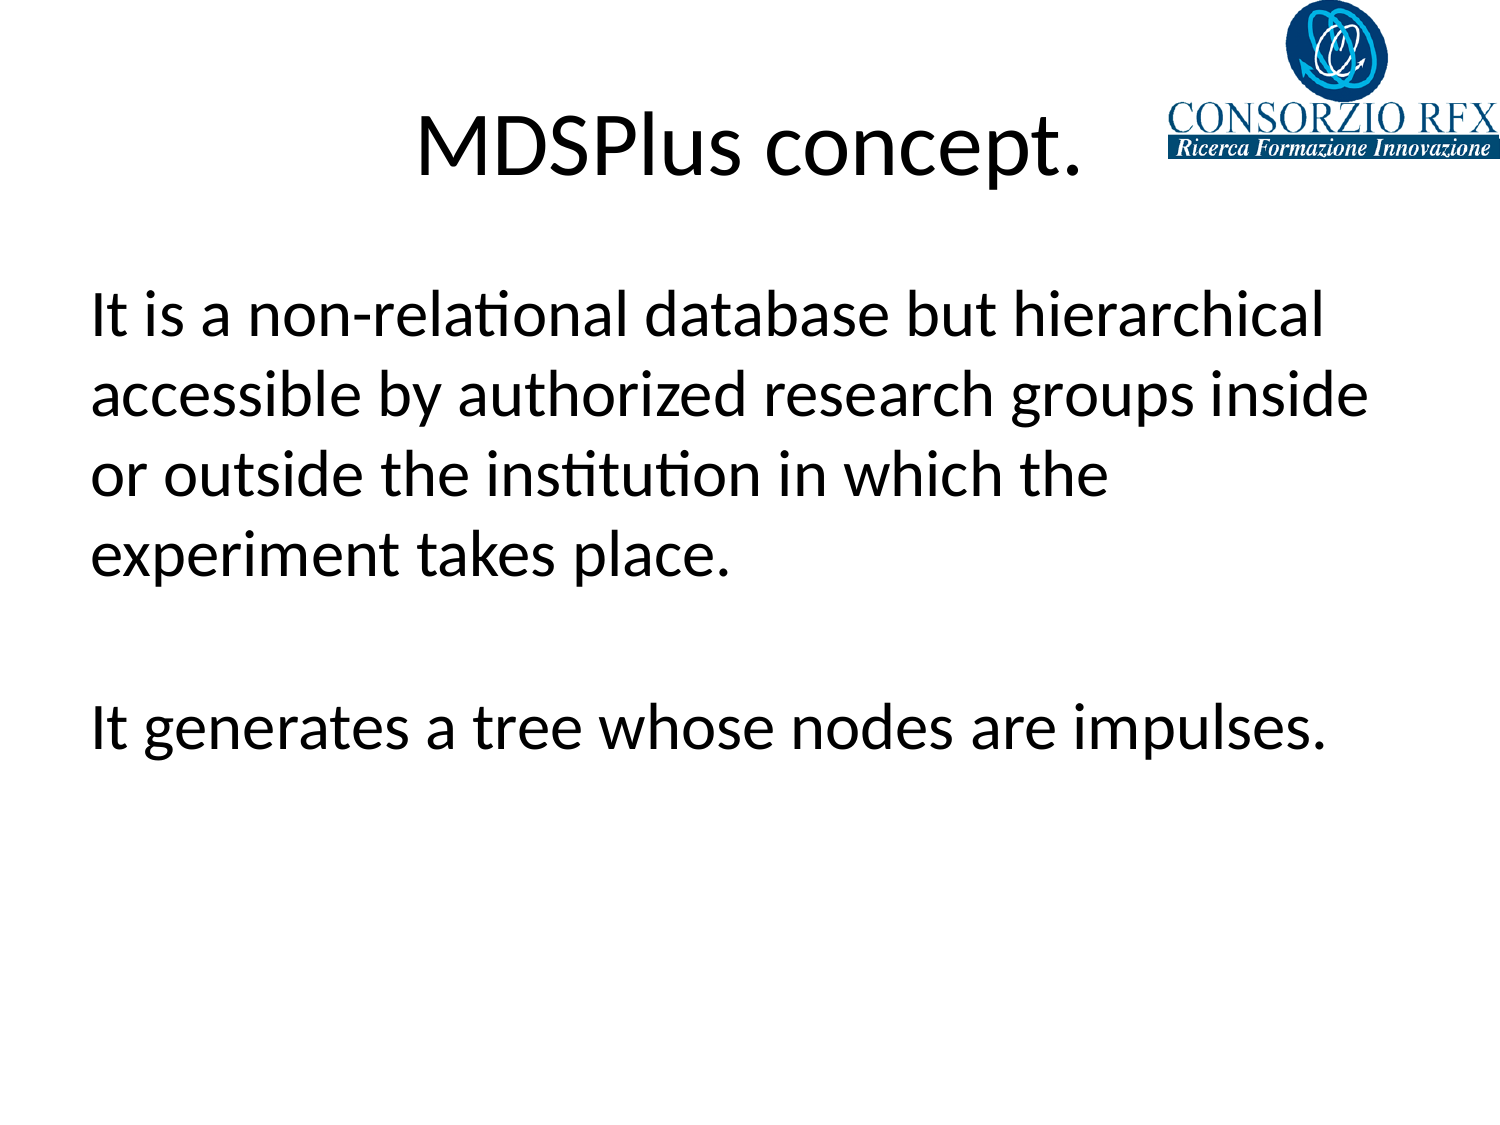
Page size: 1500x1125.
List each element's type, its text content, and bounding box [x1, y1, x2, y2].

picture [1168, 0, 1500, 159]
title MDSPlus concept. [75, 45, 1425, 233]
list It is a non-relational database but hierarchical accessible by authorized research groups inside or outside the institution in which the experiment takes place. It generates a tree whose nodes are impulses. [75, 262, 1425, 1005]
